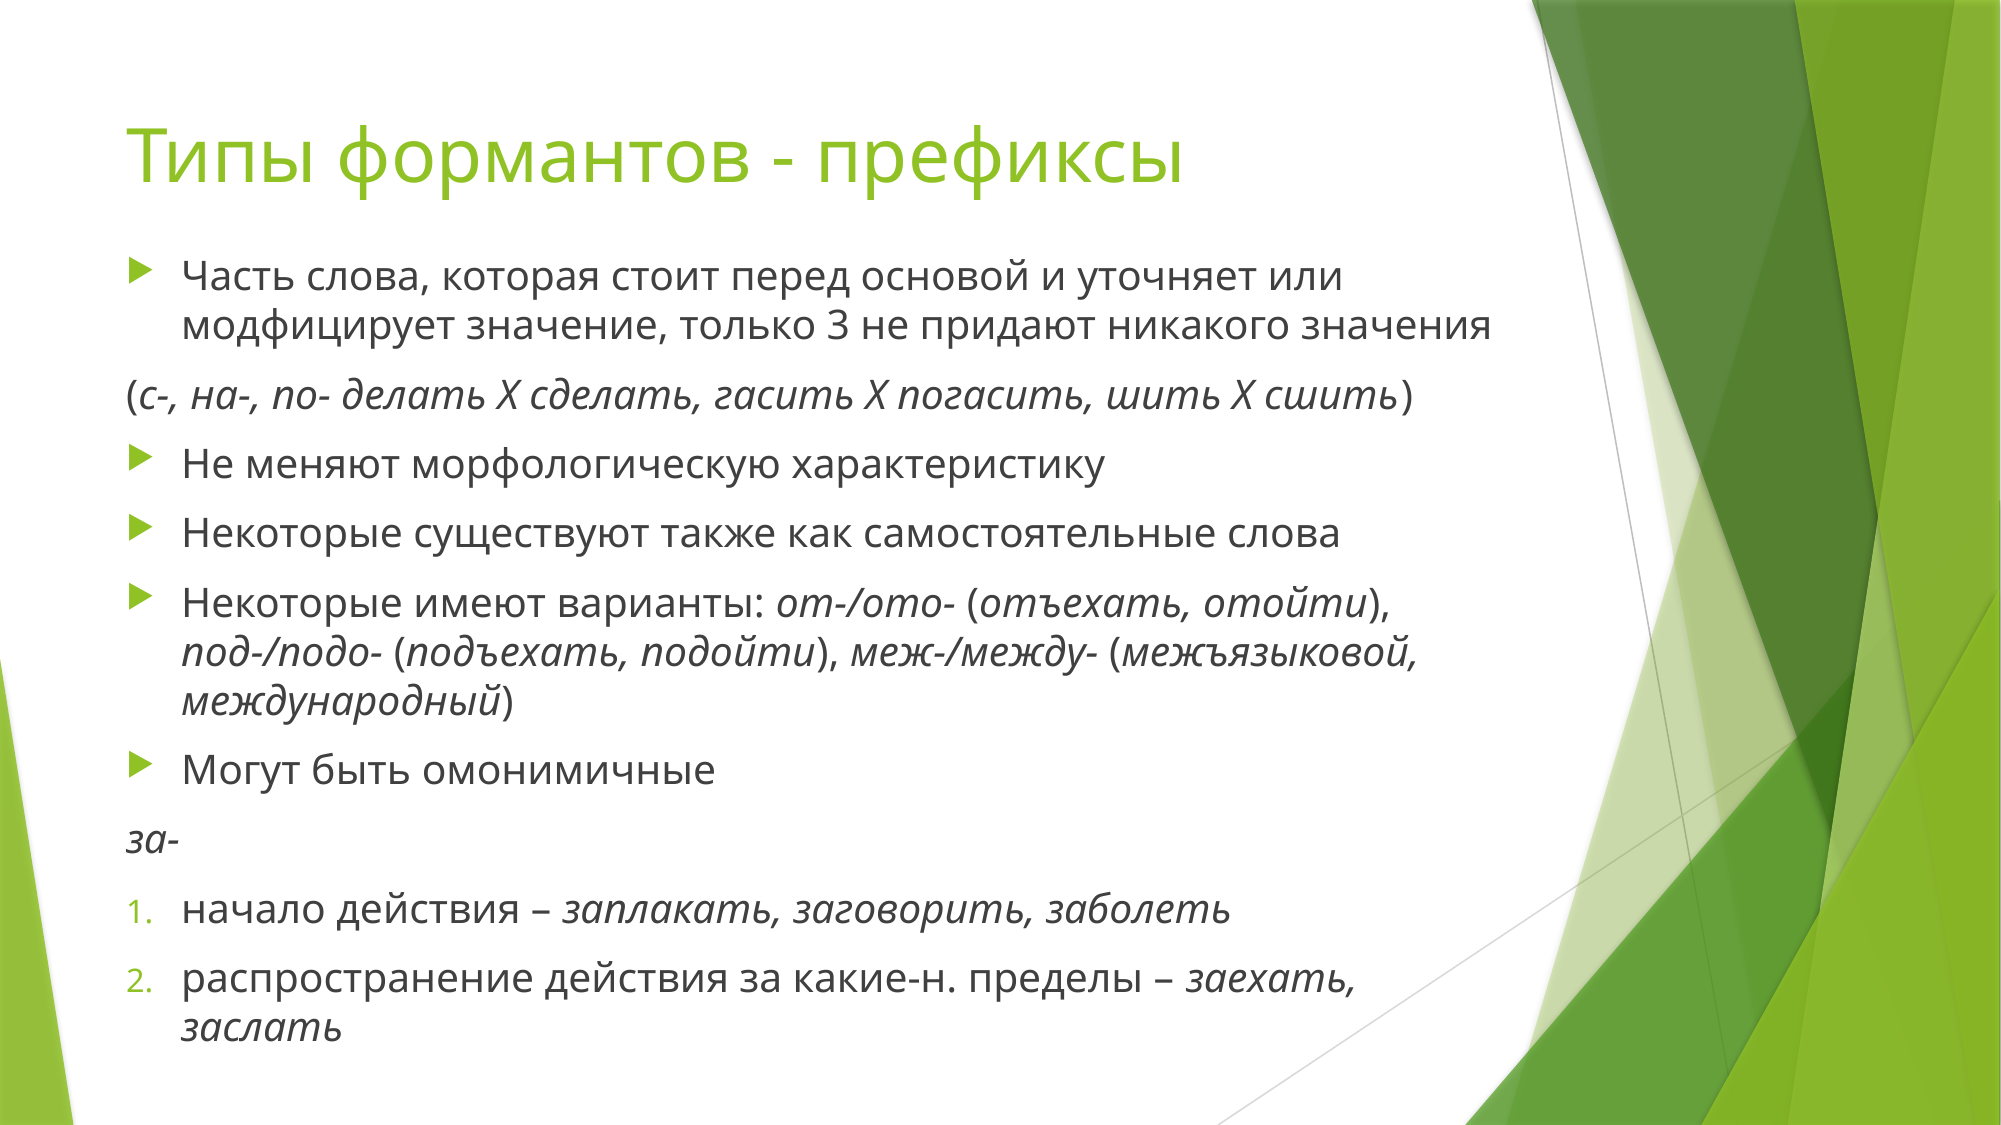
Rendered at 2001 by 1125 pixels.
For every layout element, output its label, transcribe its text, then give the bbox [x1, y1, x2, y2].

title Типы формантов - префиксы [111, 99, 1522, 242]
list Часть слова, которая стоит перед основой и уточняет или модфицирует значение, только 3 не придают никакого значения (с-, на-, по- делать Х сделать, гасить Х погасить, шить Х сшить) Не меняют морфологическую характеристику Некоторые существуют также как самостоятельные слова Некоторые имеют варианты: от-/ото- (отъехать, отойти), под-/подо- (подъехать, подойти), меж-/между- (межъязыковой, международный) Могут быть омонимичные за- начало действия – заплакать, заговорить, заболеть распространение действия за какие-н. пределы – заехать, заслать [111, 242, 1522, 1092]
